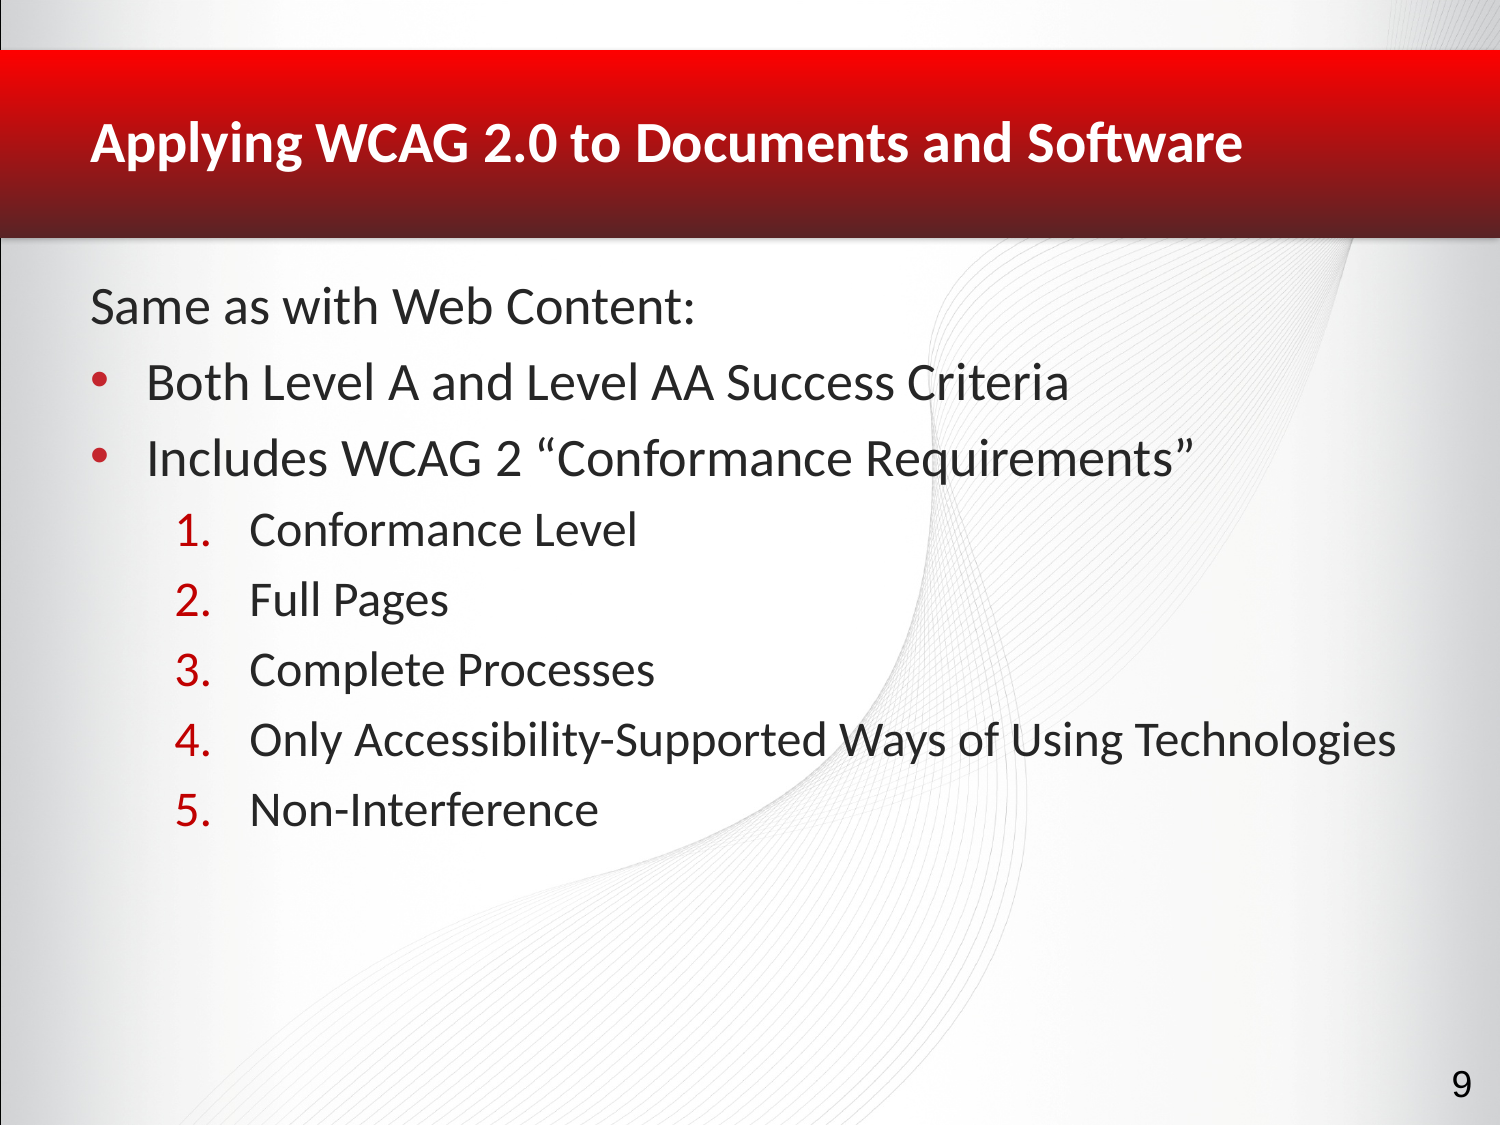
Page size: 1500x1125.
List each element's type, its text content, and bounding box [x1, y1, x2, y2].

title Applying WCAG 2.0 to Documents and Software [75, 45, 1450, 233]
slide_number 9 [1387, 1052, 1488, 1113]
list Same as with Web Content: Both Level A and Level AA Success Criteria Includes WCAG 2 “Conformance Requirements” Conformance Level Full Pages Complete Processes Only Accessibility-Supported Ways of Using Technologies Non-Interference [75, 262, 1425, 1005]
picture [0, 238, 1500, 1125]
picture [0, 0, 1500, 50]
